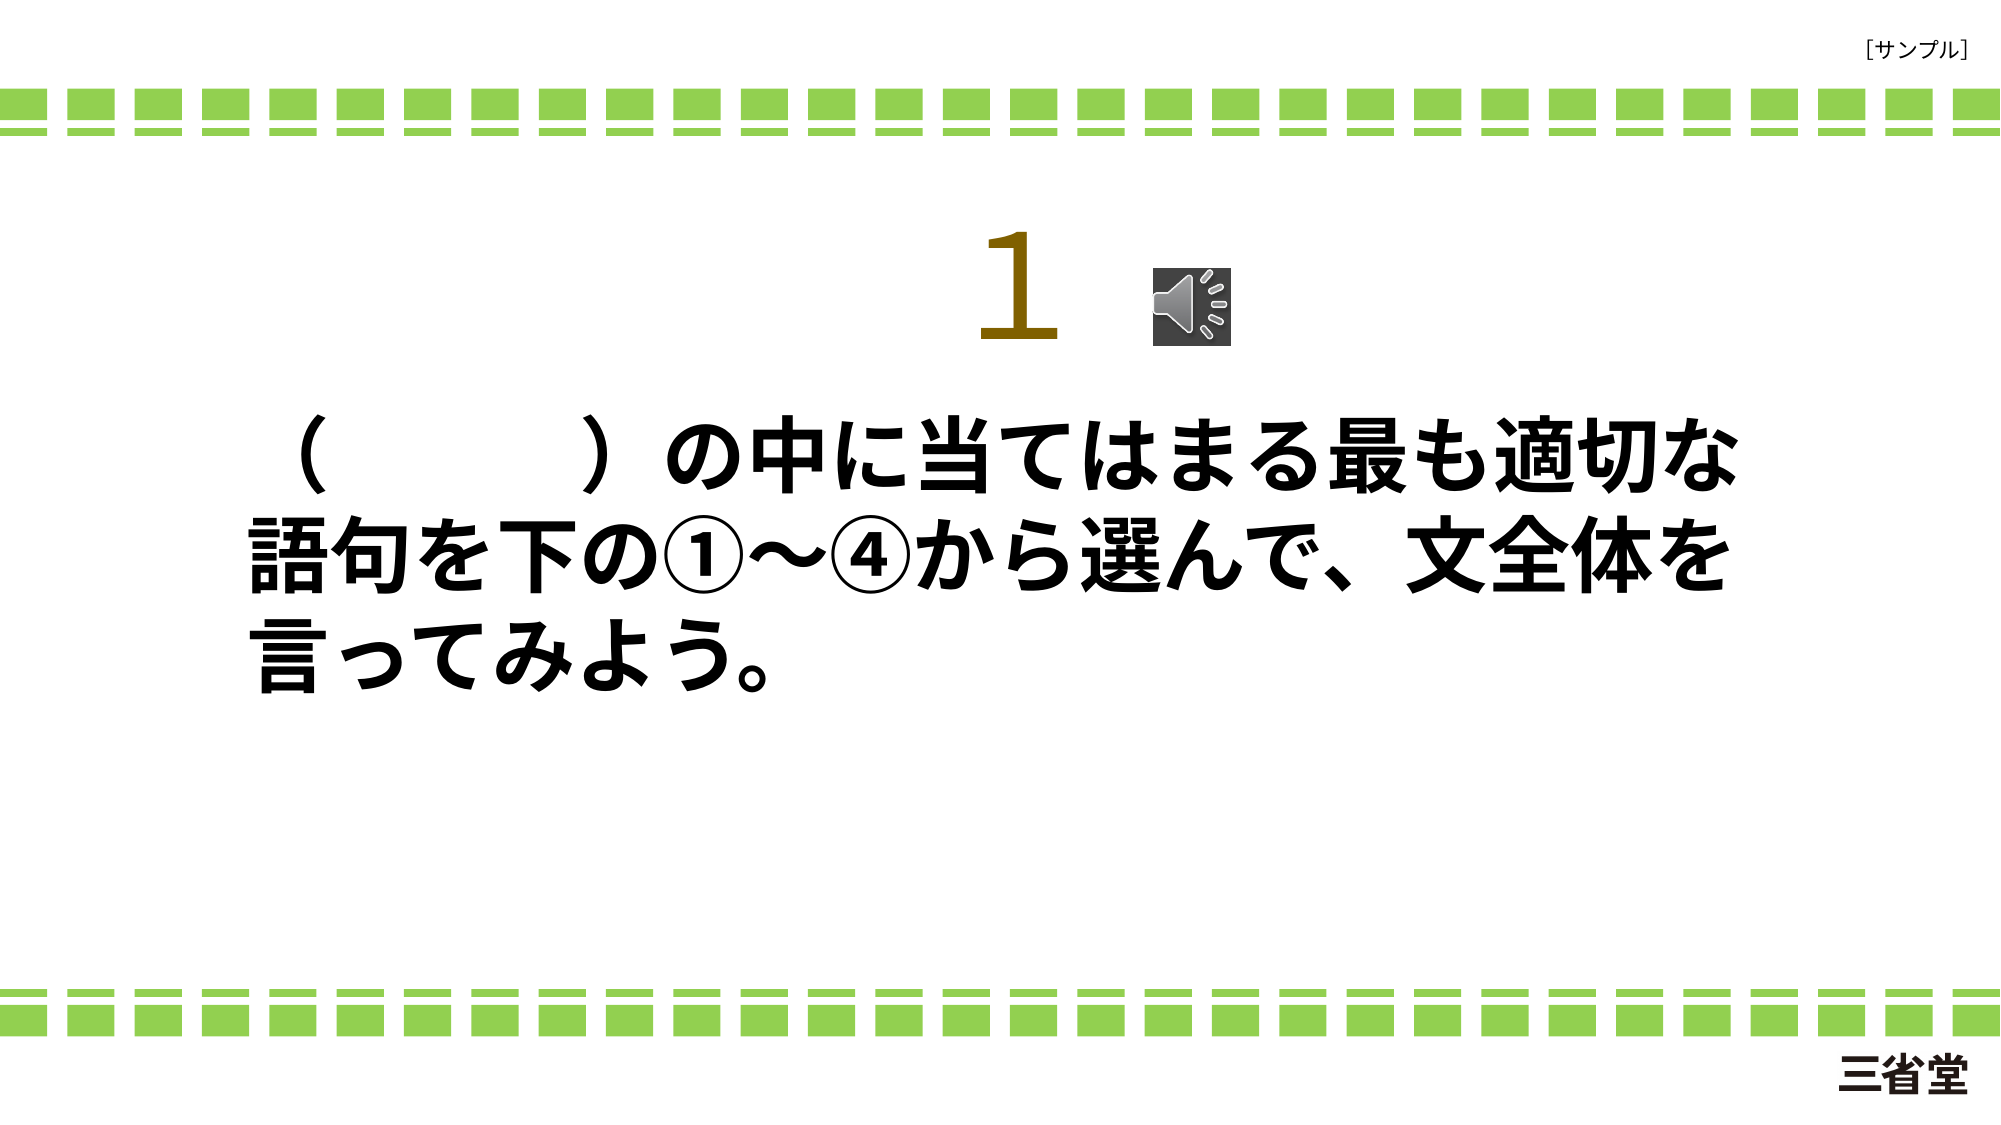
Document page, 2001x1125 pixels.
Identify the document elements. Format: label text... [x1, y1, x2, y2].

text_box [673, 88, 721, 136]
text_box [336, 989, 384, 1037]
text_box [807, 989, 856, 1037]
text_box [1750, 989, 1798, 1037]
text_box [269, 88, 317, 136]
text_box ［サンプル］ [1837, 29, 2000, 75]
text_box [1885, 989, 1933, 1037]
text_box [1750, 88, 1798, 136]
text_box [1481, 88, 1529, 136]
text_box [0, 88, 48, 136]
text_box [269, 989, 317, 1037]
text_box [1279, 88, 1327, 136]
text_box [942, 88, 990, 136]
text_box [1144, 88, 1192, 136]
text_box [201, 989, 250, 1037]
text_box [1616, 989, 1664, 1037]
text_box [807, 88, 856, 136]
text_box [1817, 88, 1866, 136]
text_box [1211, 989, 1260, 1037]
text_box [538, 989, 586, 1037]
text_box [740, 88, 788, 136]
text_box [134, 88, 182, 136]
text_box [1885, 88, 1933, 136]
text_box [1346, 88, 1394, 136]
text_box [1481, 989, 1529, 1037]
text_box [605, 88, 654, 136]
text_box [1009, 989, 1058, 1037]
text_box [1616, 88, 1664, 136]
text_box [471, 989, 519, 1037]
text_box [1952, 88, 2000, 136]
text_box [538, 88, 586, 136]
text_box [740, 989, 788, 1037]
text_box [336, 88, 384, 136]
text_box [201, 88, 250, 136]
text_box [403, 88, 452, 136]
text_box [1279, 989, 1327, 1037]
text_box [1077, 88, 1125, 136]
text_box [875, 989, 923, 1037]
picture [1151, 266, 1232, 347]
text_box （ ）の中に当てはまる最も適切な語句を下の①～④から選んで、文全体を言ってみよう。 [246, 403, 1753, 704]
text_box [1683, 989, 1731, 1037]
text_box １ [945, 193, 1055, 369]
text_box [403, 989, 452, 1037]
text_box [1211, 88, 1260, 136]
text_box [1346, 989, 1394, 1037]
picture [1837, 1051, 1969, 1096]
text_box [134, 989, 182, 1037]
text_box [1009, 88, 1058, 136]
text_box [1144, 989, 1192, 1037]
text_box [1683, 88, 1731, 136]
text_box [673, 989, 721, 1037]
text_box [875, 88, 923, 136]
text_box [67, 989, 115, 1037]
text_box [67, 88, 115, 136]
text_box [1548, 989, 1596, 1037]
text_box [0, 989, 48, 1037]
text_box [1077, 989, 1125, 1037]
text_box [605, 989, 654, 1037]
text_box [471, 88, 519, 136]
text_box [1817, 989, 1866, 1037]
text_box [1413, 88, 1462, 136]
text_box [1413, 989, 1462, 1037]
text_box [1952, 989, 2000, 1037]
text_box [1548, 88, 1596, 136]
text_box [942, 989, 990, 1037]
